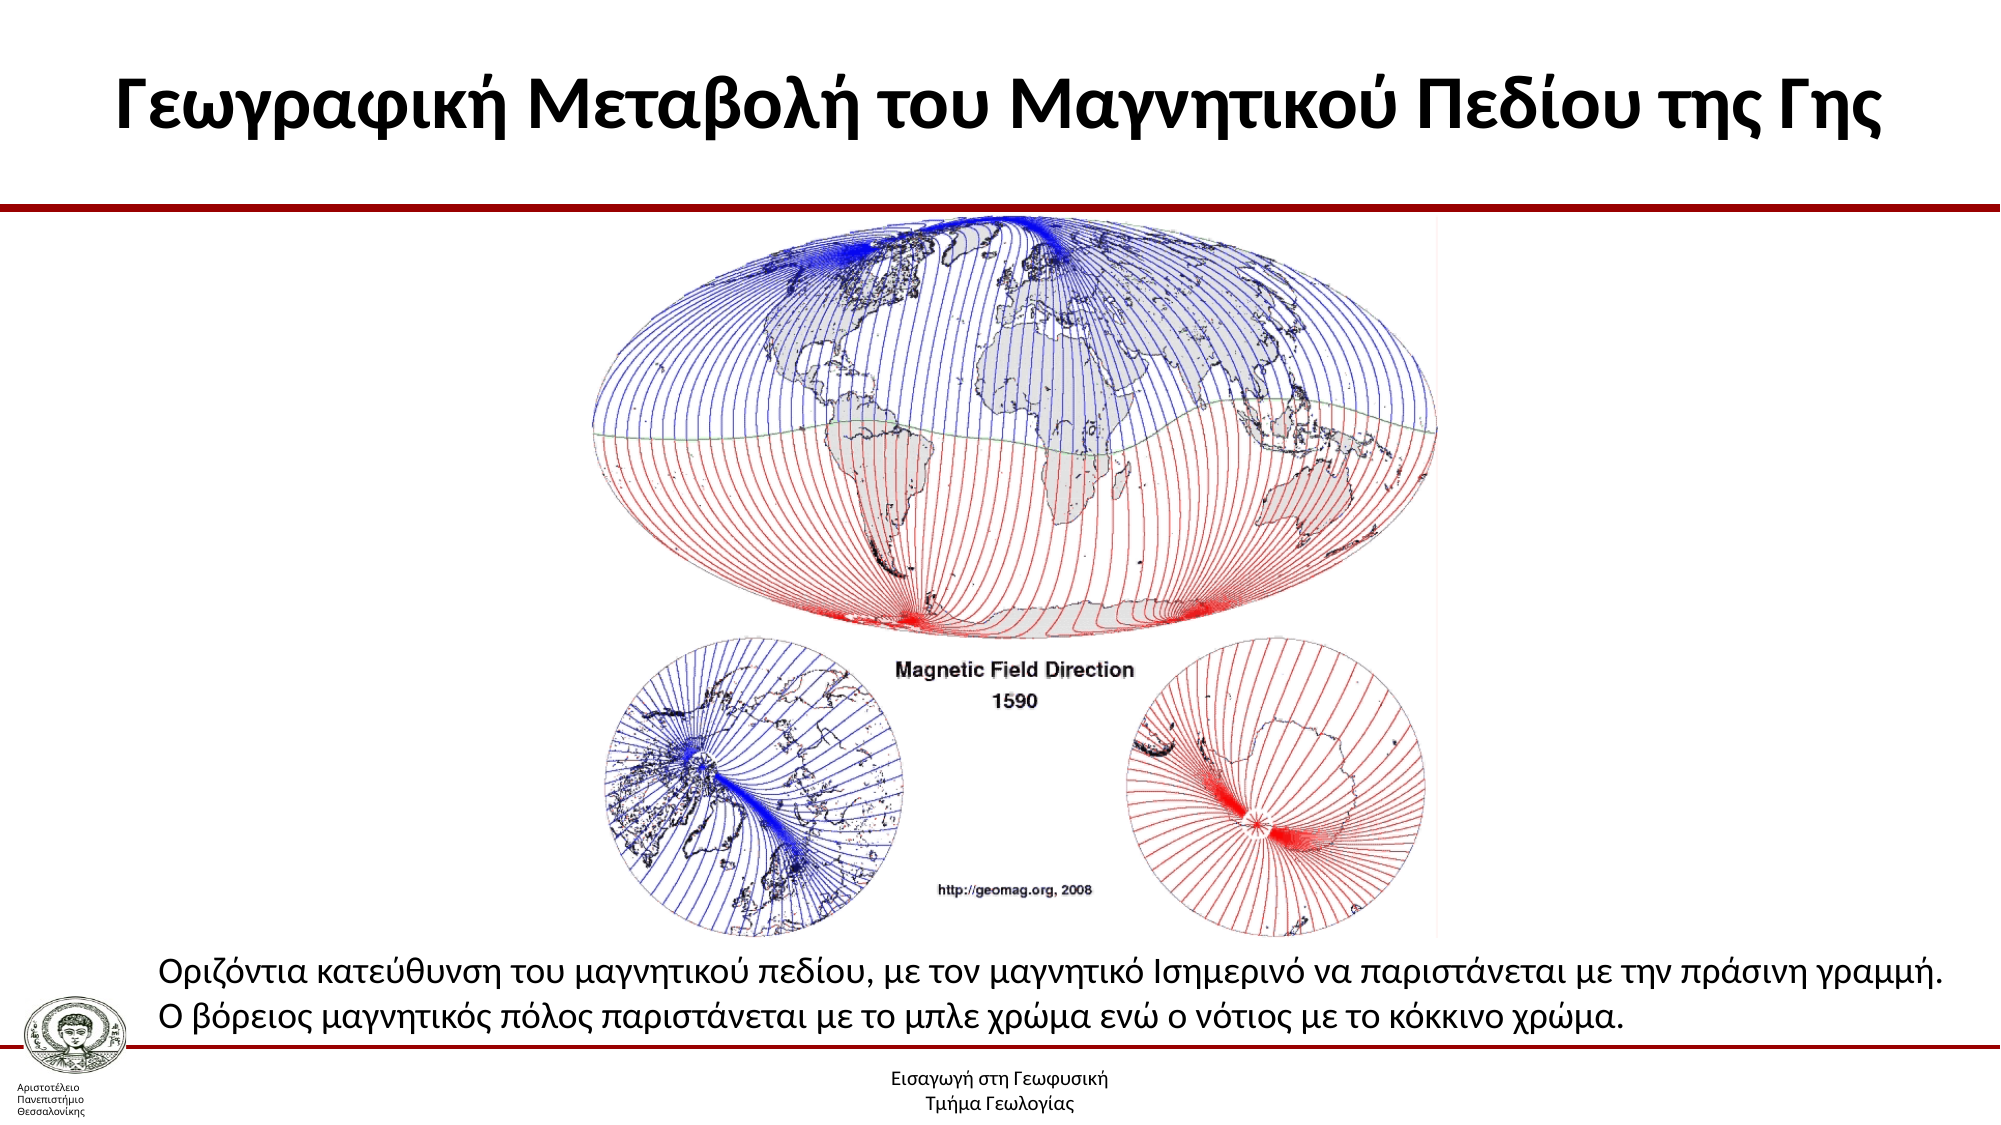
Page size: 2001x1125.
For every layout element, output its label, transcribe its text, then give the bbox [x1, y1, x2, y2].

title Γεωγραφική Μεταβολή του Μαγνητικού Πεδίου της Γης [99, 4, 1900, 192]
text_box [590, 214, 1439, 939]
text_box Οριζόντια κατεύθυνση του μαγνητικού πεδίου, με τον μαγνητικό Ισημερινό να παριστάνεται με την πράσινη γραμμή. Ο βόρειος μαγνητικός πόλος παριστάνεται με το μπλε χρώμα ενώ ο νότιος με το κόκκινο χρώμα. [143, 938, 1962, 1043]
picture [23, 996, 127, 1074]
